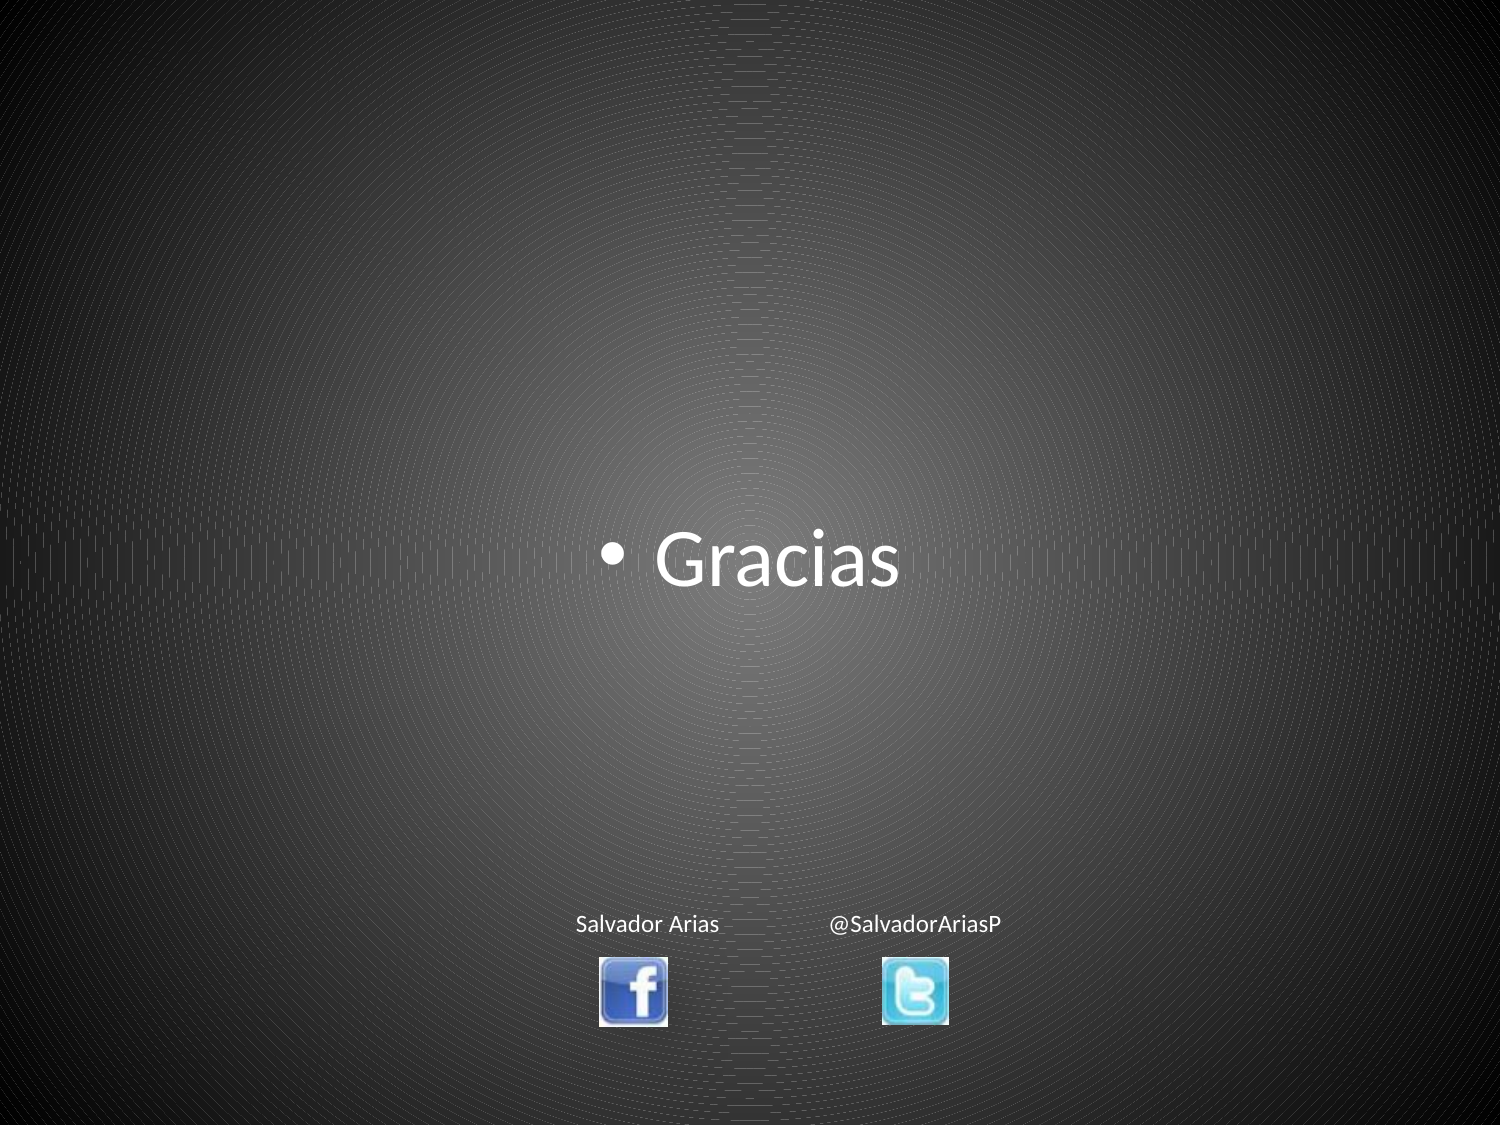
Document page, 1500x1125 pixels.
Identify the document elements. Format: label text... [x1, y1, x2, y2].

picture [598, 957, 668, 1027]
picture [882, 956, 950, 1026]
text_box Salvador Arias @SalvadorAriasP [561, 899, 1034, 945]
list Gracias [75, 262, 1425, 1005]
